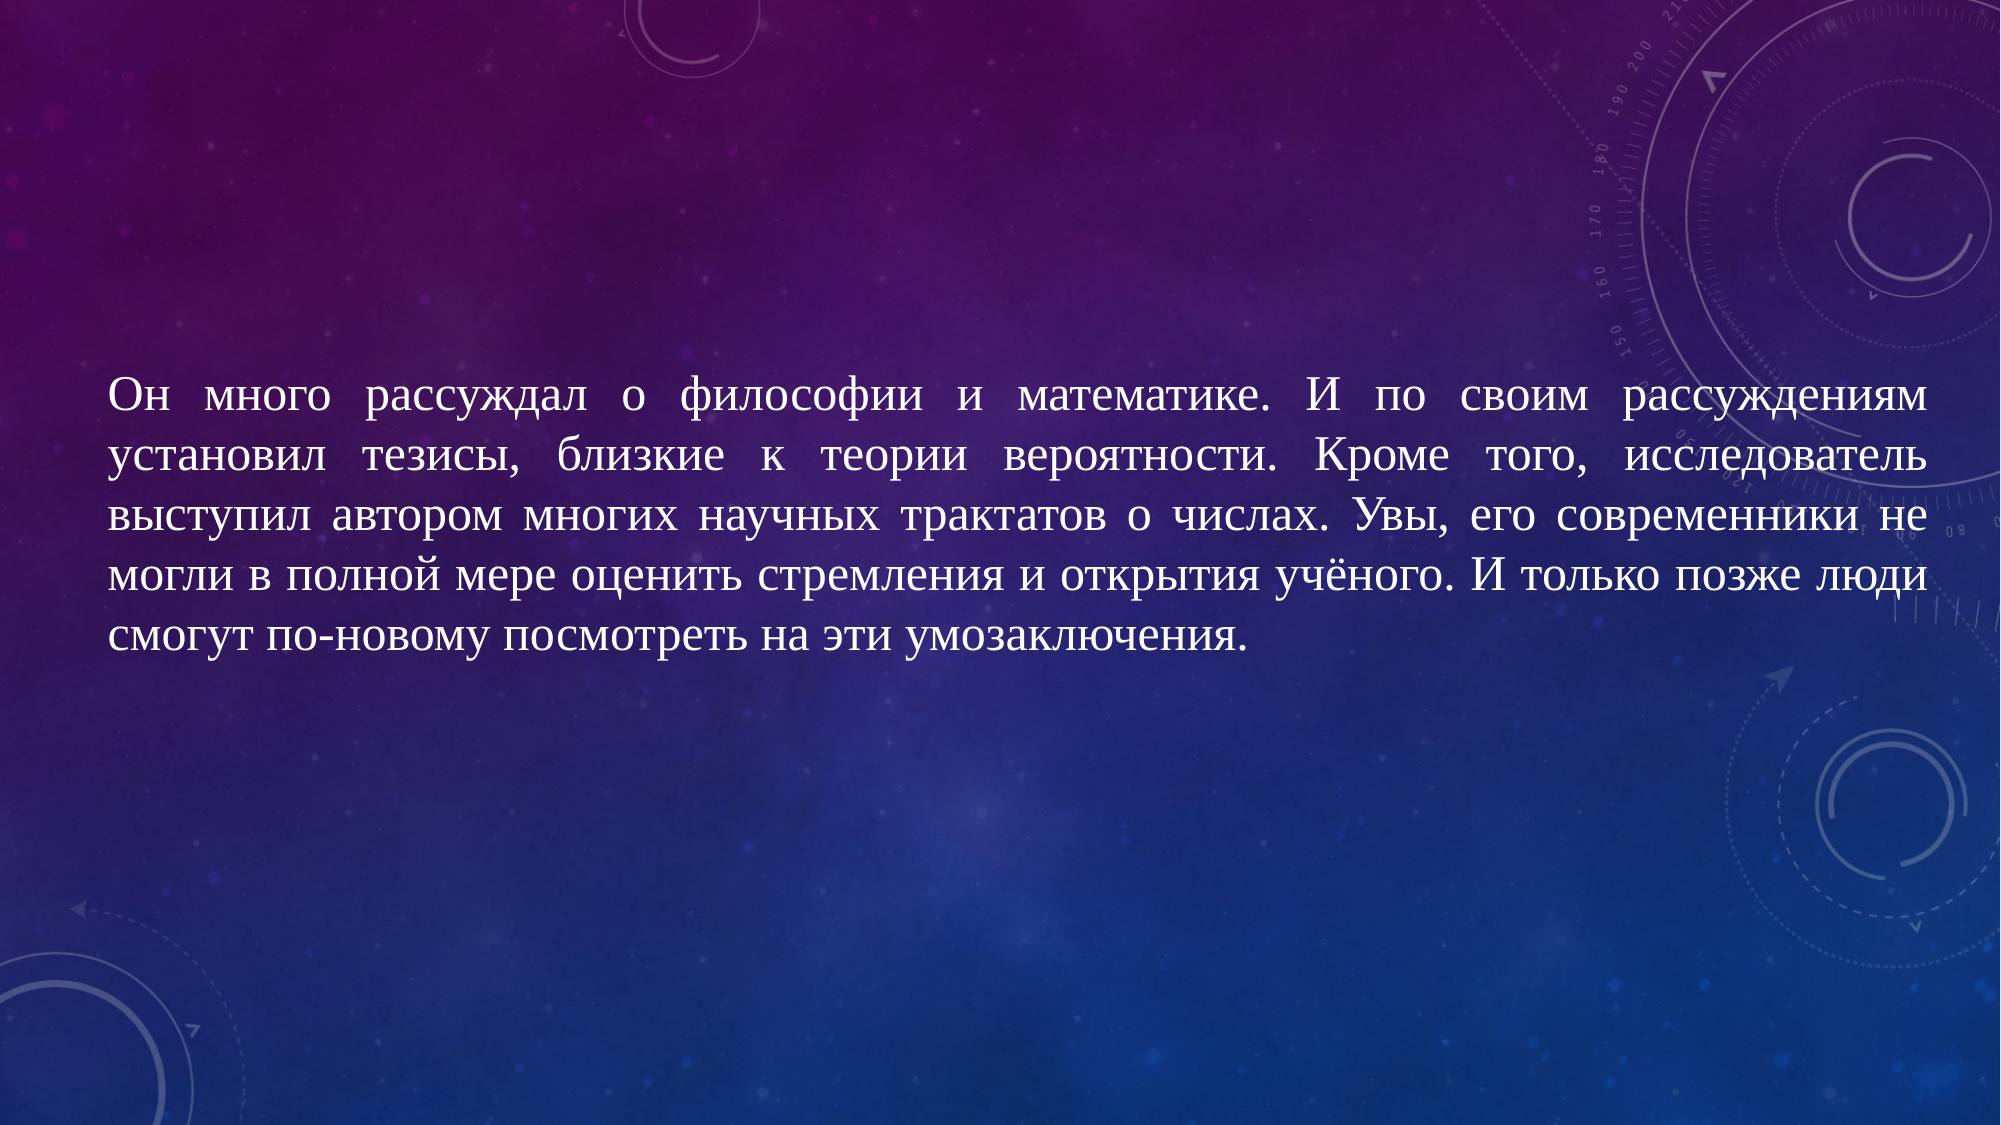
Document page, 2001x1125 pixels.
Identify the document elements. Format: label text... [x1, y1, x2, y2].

text_box Он много рассуждал о философии и математике. И по своим рассуждениям установил тезисы, близкие к теории вероятности. Кроме того, исследователь выступил автором многих научных трактатов о числах. Увы, его современники не могли в полной мере оценить стремления и открытия учёного. И только позже люди смогут по-новому посмотреть на эти умозаключения. [92, 352, 1944, 668]
picture [0, 0, 2001, 1125]
